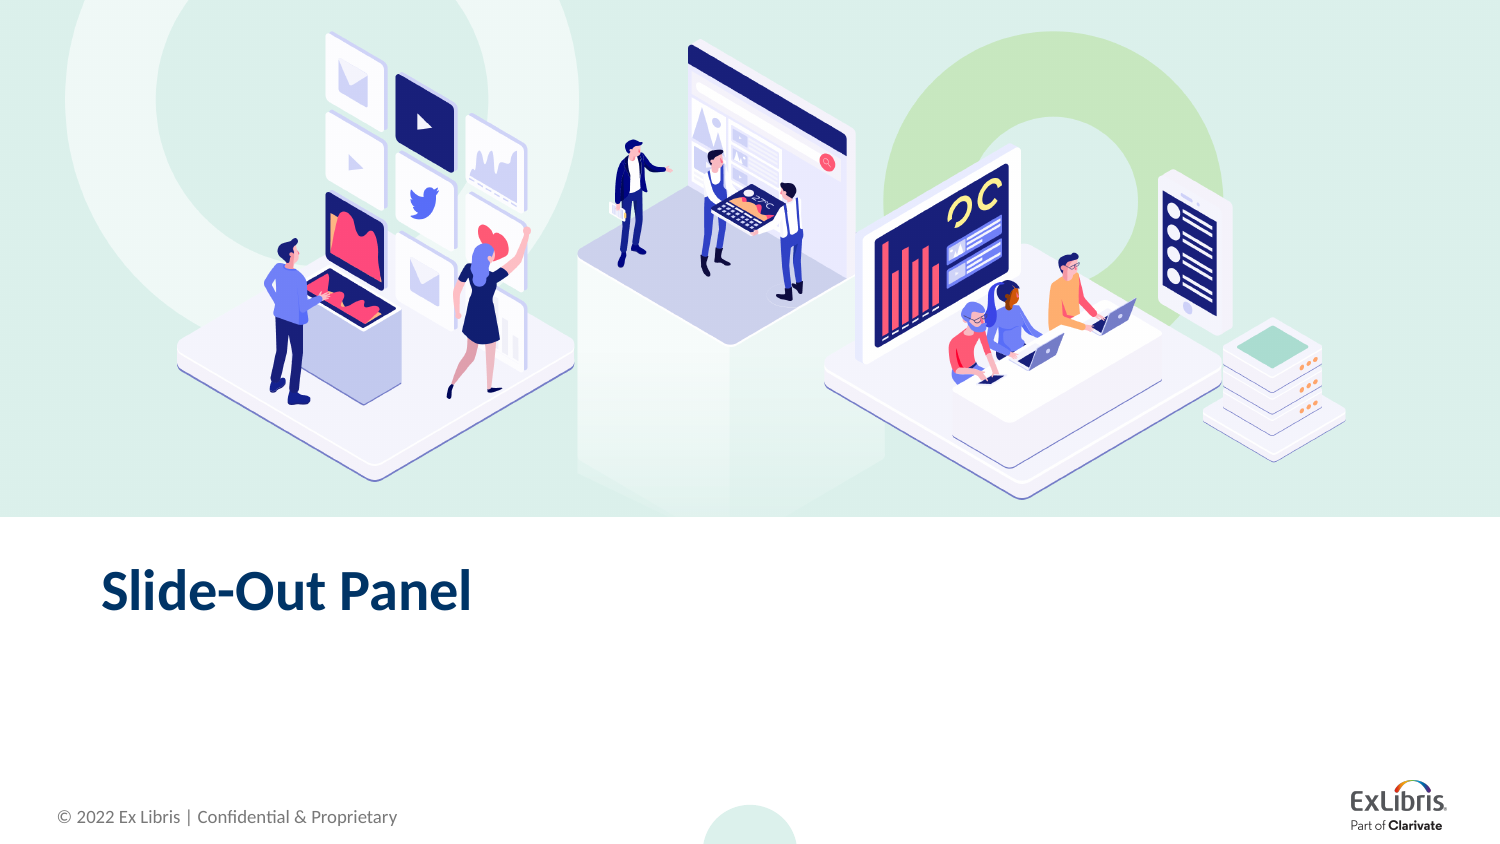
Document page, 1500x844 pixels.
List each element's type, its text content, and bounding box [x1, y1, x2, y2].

title Slide-Out Panel [86, 544, 1152, 749]
picture [0, 0, 1500, 517]
picture [1351, 780, 1447, 830]
